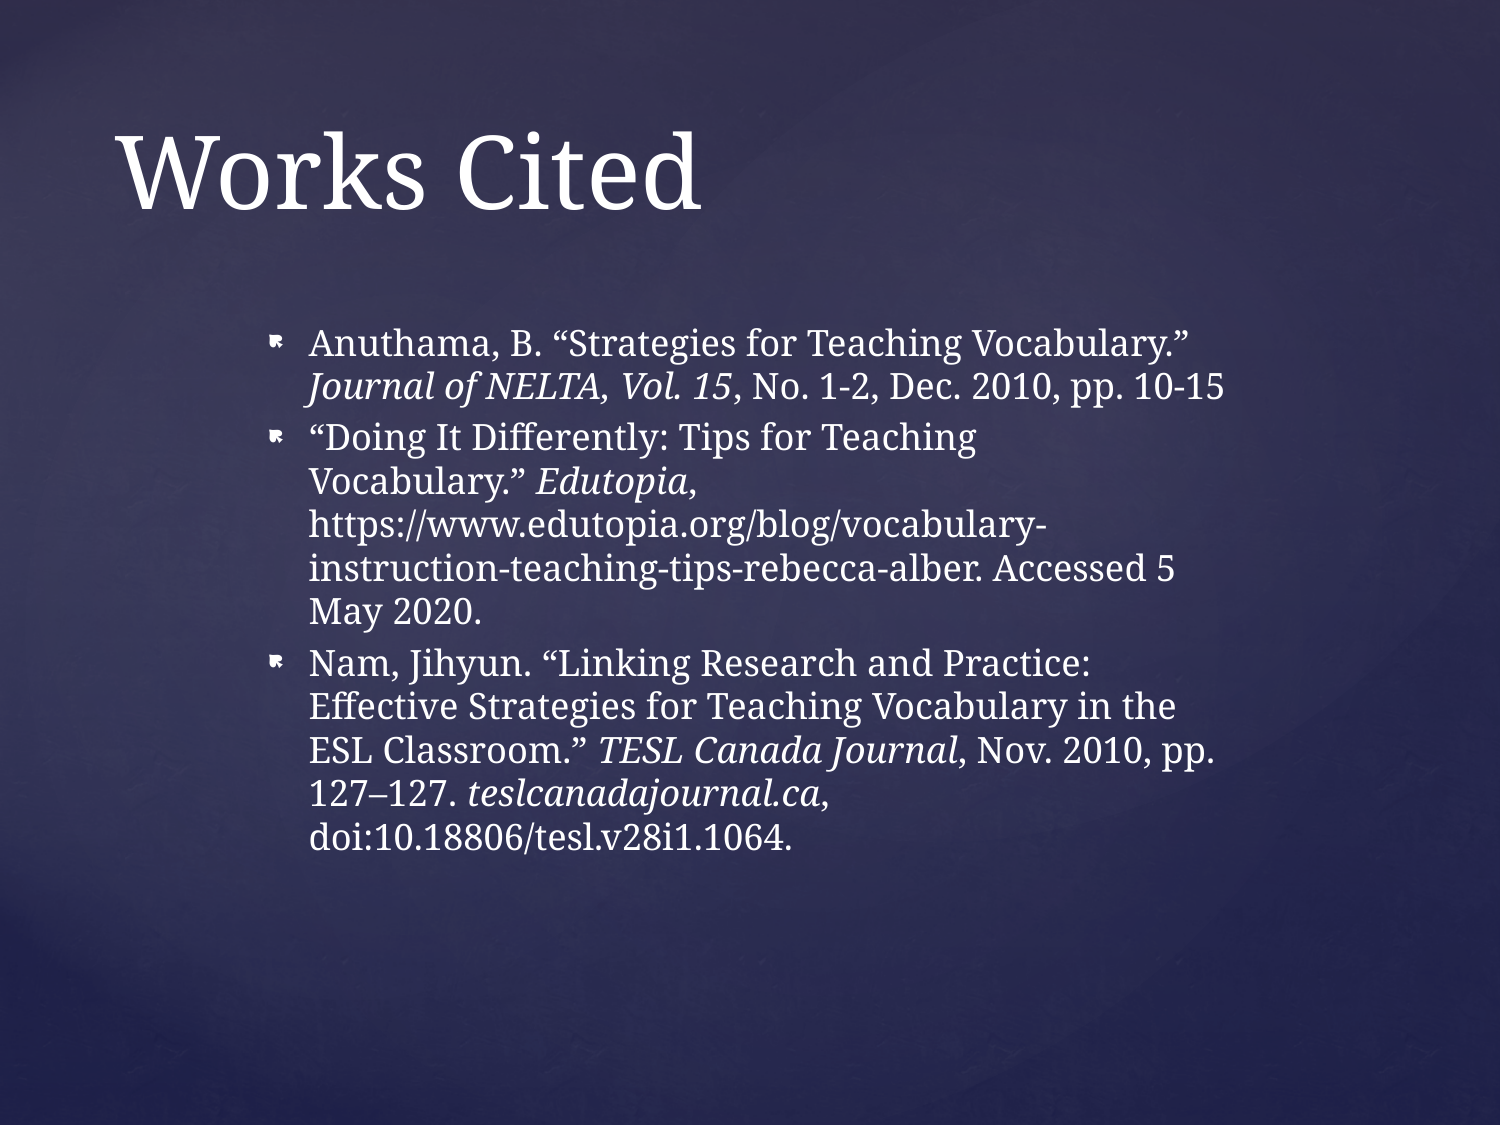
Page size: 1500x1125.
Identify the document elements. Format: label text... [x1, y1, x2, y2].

list Anuthama, B. “Strategies for Teaching Vocabulary.” Journal of NELTA, Vol. 15, No. 1-2, Dec. 2010, pp. 10-15 “Doing It Differently: Tips for Teaching Vocabulary.” Edutopia, https://www.edutopia.org/blog/vocabulary-instruction-teaching-tips-rebecca-alber. Accessed 5 May 2020. Nam, Jihyun. “Linking Research and Practice: Effective Strategies for Teaching Vocabulary in the ESL Classroom.” TESL Canada Journal, Nov. 2010, pp. 127–127. teslcanadajournal.ca, doi:10.18806/tesl.v28i1.1064. [249, 312, 1250, 913]
title Works Cited [99, 87, 1338, 238]
